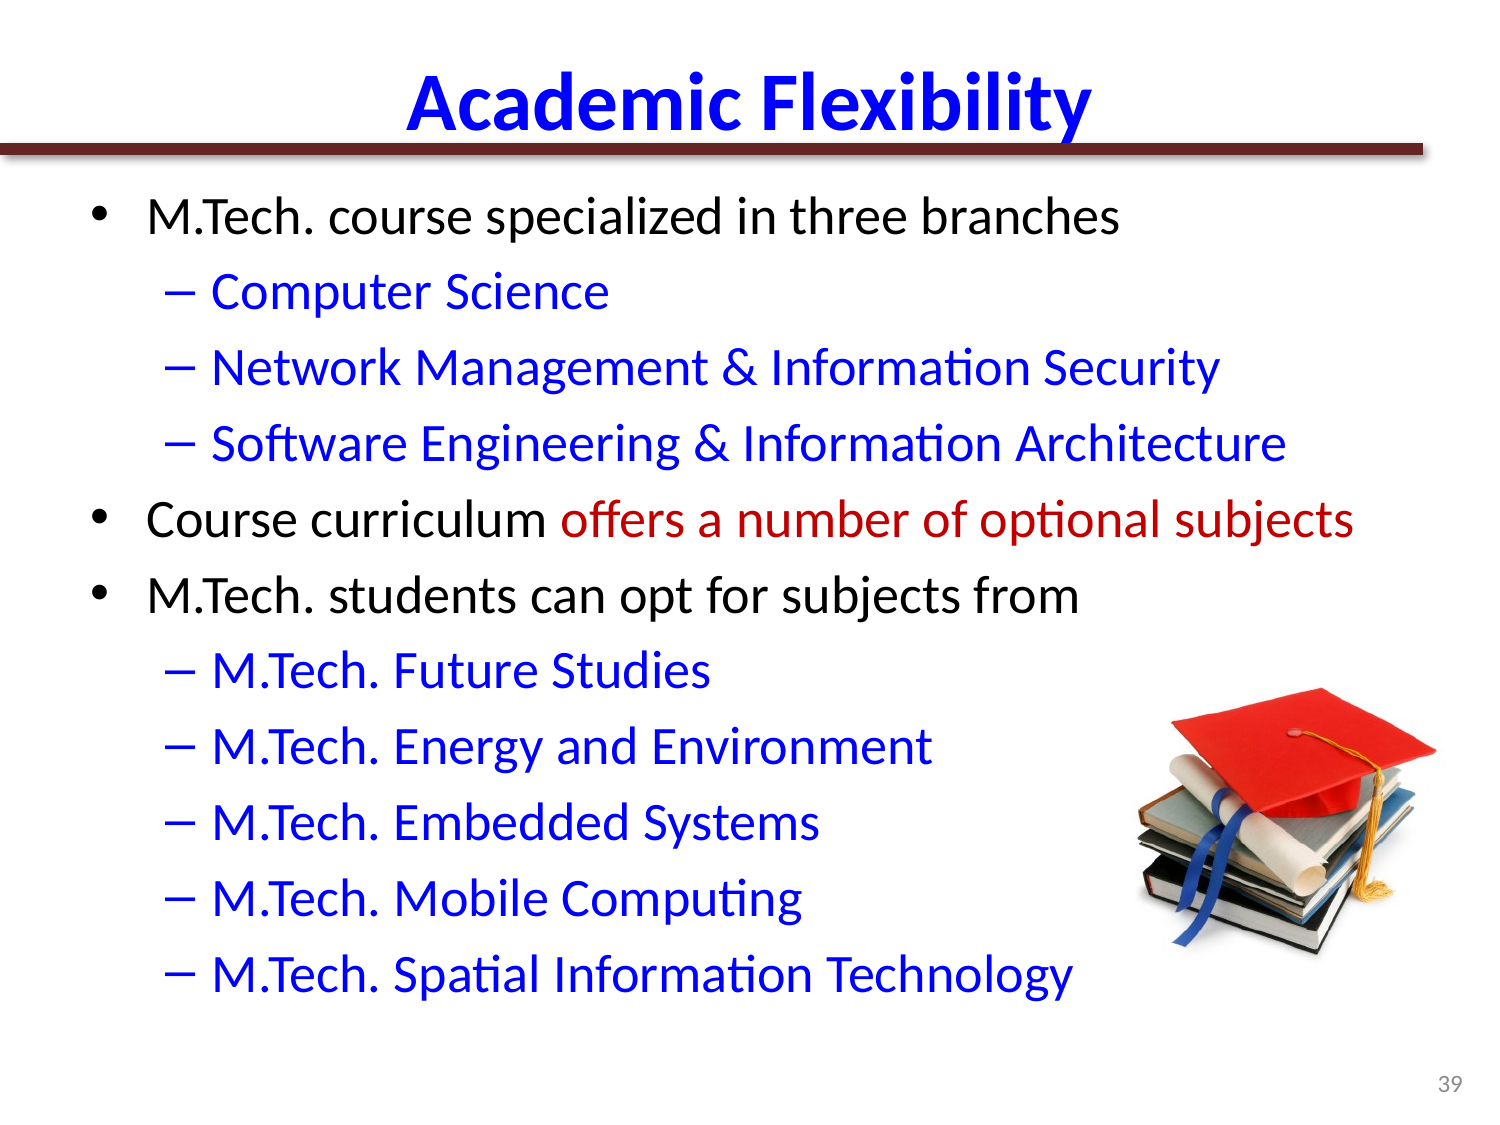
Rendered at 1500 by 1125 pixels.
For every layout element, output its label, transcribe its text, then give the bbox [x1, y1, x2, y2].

title Academic Flexibility [74, 44, 1426, 150]
list M.Tech. course specialized in three branches Computer Science Network Management & Information Security Software Engineering & Information Architecture Course curriculum offers a number of optional subjects M.Tech. students can opt for subjects from M.Tech. Future Studies M.Tech. Energy and Environment M.Tech. Embedded Systems M.Tech. Mobile Computing M.Tech. Spatial Information Technology [74, 172, 1426, 1059]
picture [1068, 670, 1459, 974]
slide_number 39 [1128, 1058, 1478, 1107]
